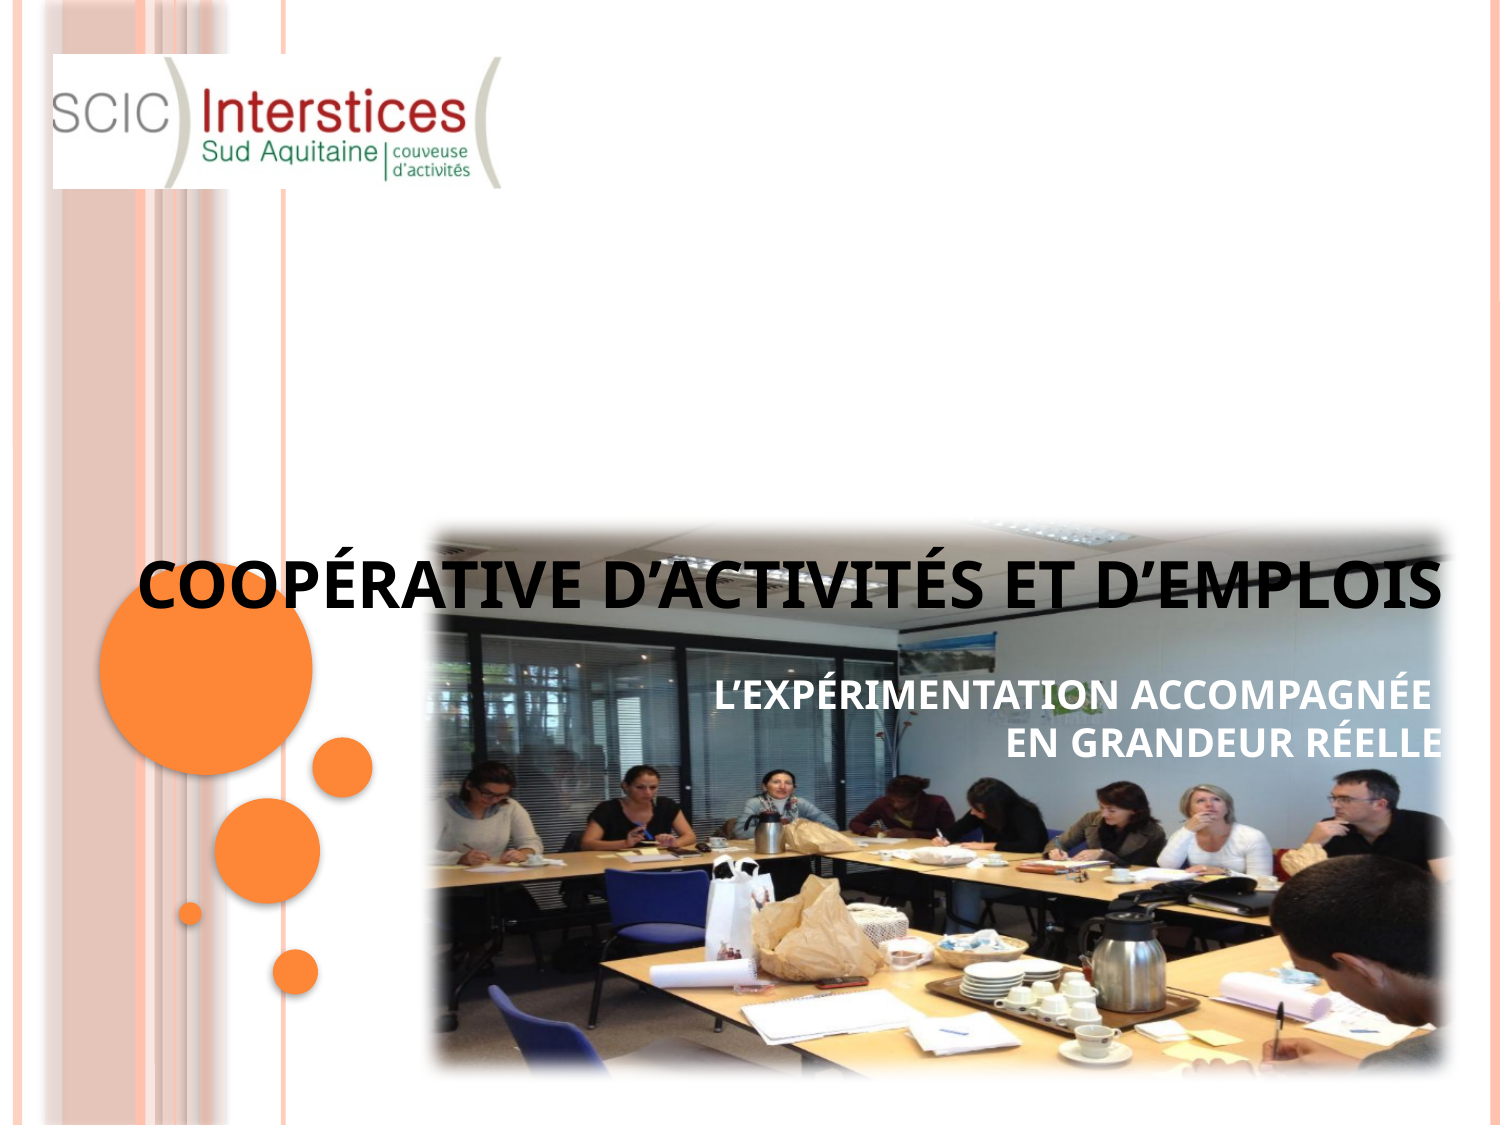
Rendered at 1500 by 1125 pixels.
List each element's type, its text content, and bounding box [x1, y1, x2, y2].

picture [418, 514, 1460, 1083]
picture [52, 54, 503, 190]
title Coopérative d’Activités et d’Emplois L’expérimentation accompagnée en grandeur réelle [105, 160, 1459, 917]
